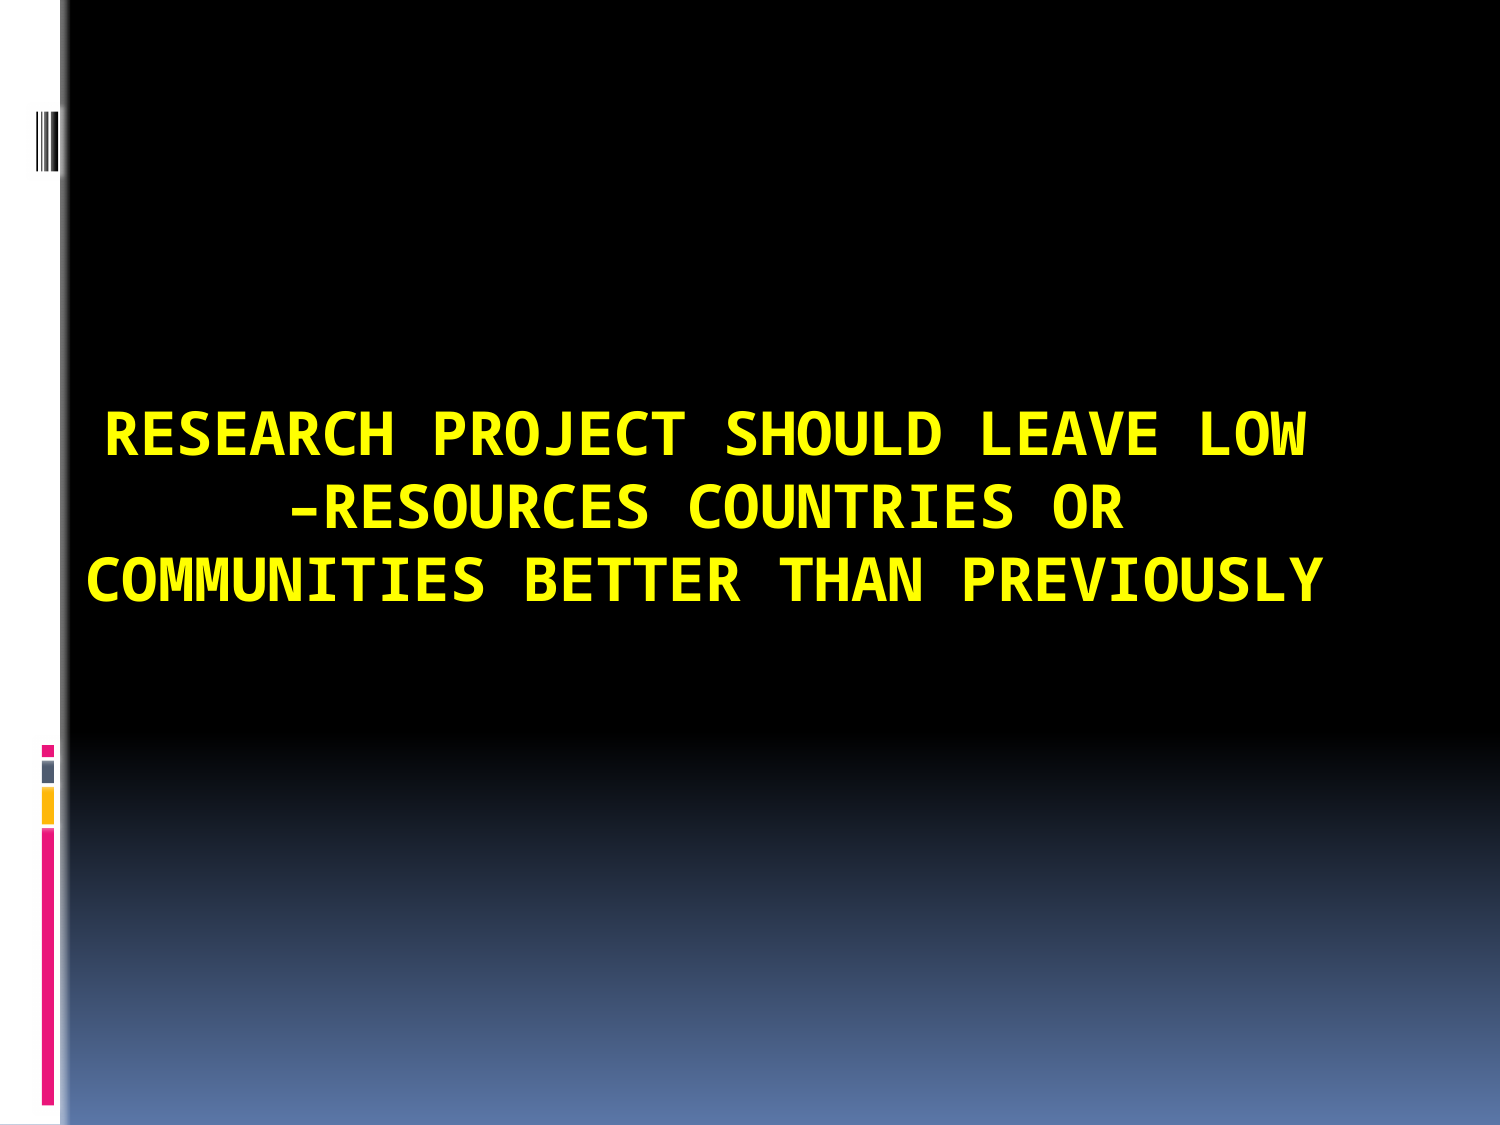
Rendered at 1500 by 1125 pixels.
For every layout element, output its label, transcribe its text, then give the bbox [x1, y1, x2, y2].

title Research project should leave low –resources countries or communities better than previously [62, 387, 1351, 688]
